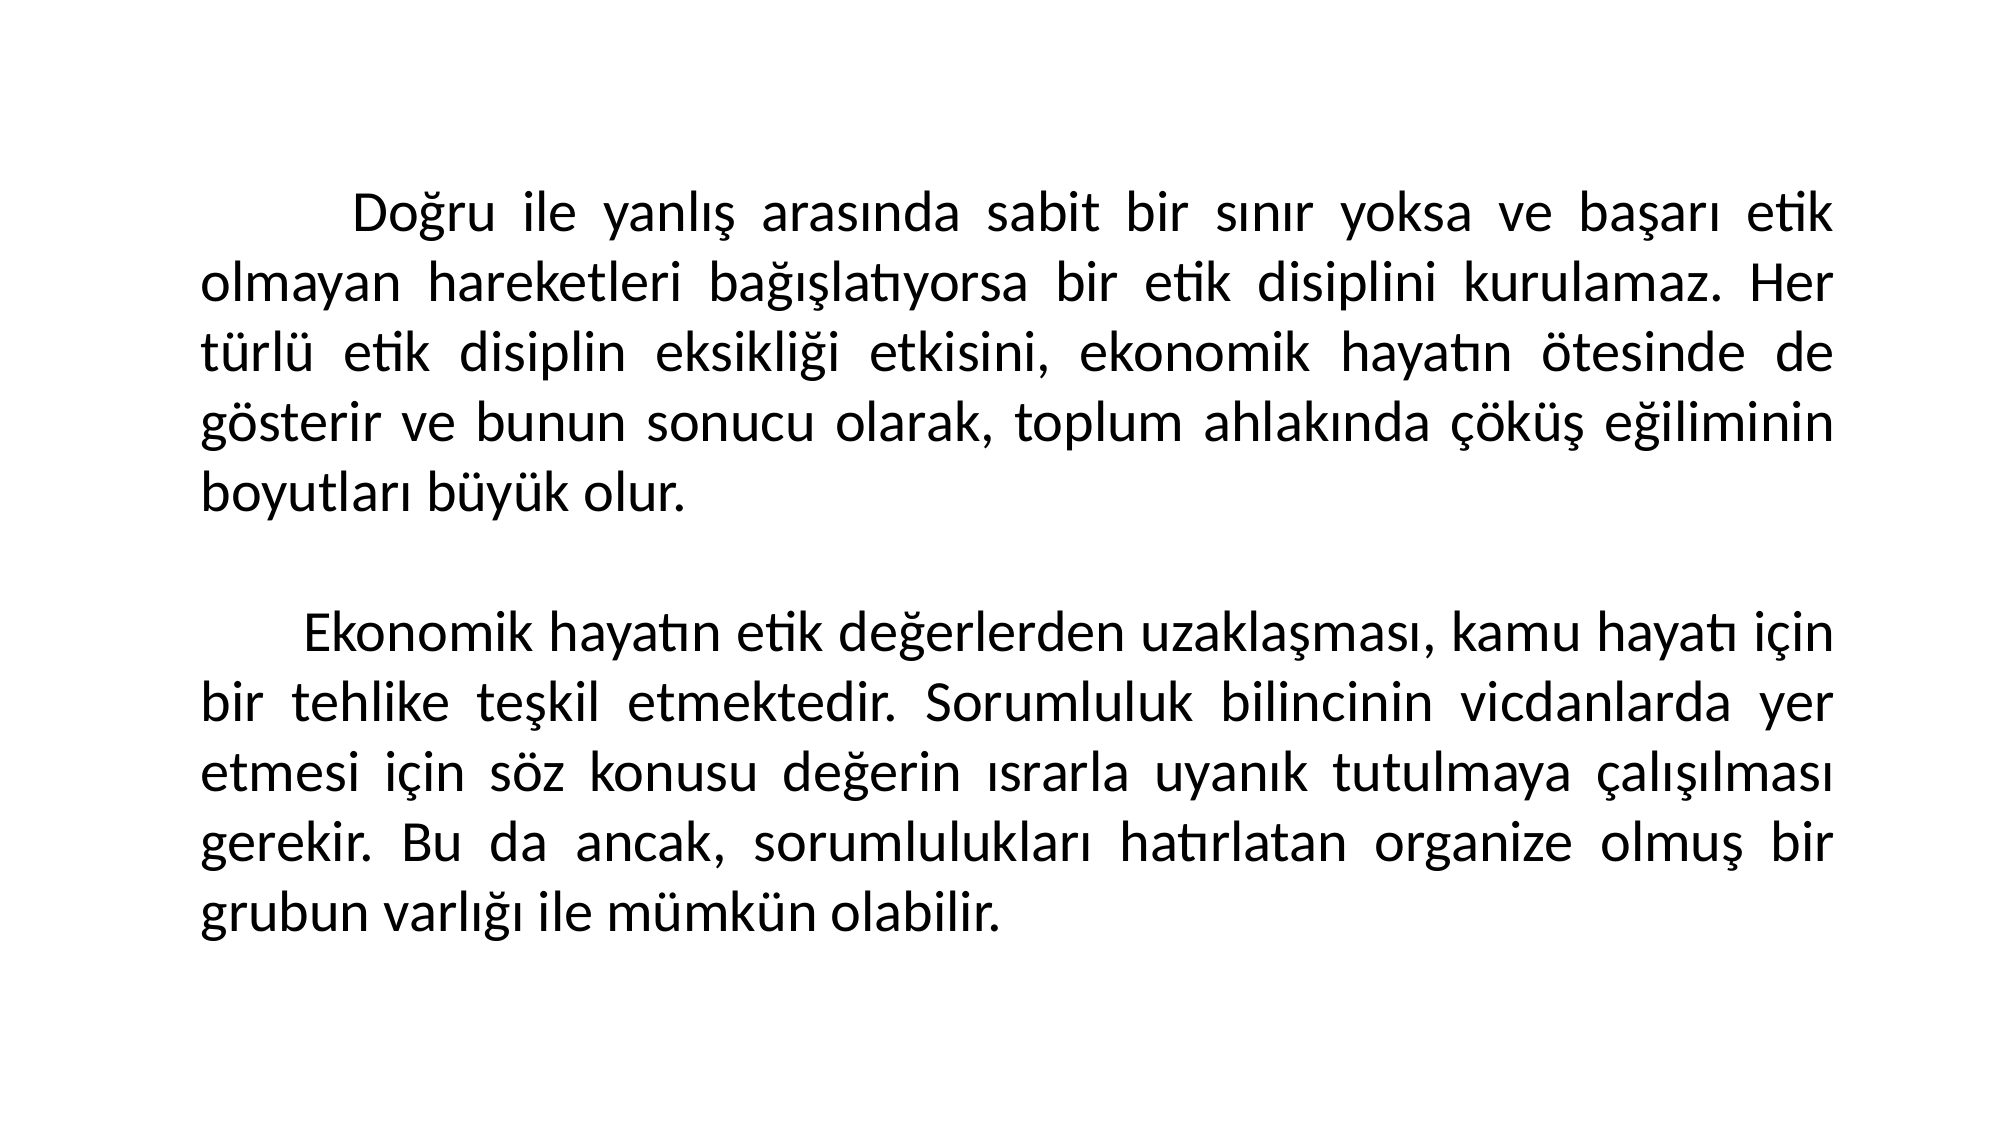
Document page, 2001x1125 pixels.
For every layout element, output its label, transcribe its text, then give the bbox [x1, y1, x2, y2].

text_box Doğru ile yanlış arasında sabit bir sınır yoksa ve başarı etik olmayan hareketleri bağışlatıyorsa bir etik disiplini kurulamaz. Her türlü etik disiplin eksikliği etkisini, ekonomik hayatın ötesinde de gösterir ve bunun sonucu olarak, toplum ahlakında çöküş eğiliminin boyutları büyük olur. Ekonomik hayatın etik değerlerden uzaklaşması, kamu hayatı için bir tehlike teşkil etmektedir. Sorumluluk bilincinin vicdanlarda yer etmesi için söz konusu değerin ısrarla uyanık tutulmaya çalışılması gerekir. Bu da ancak, sorumlulukları hatırlatan organize olmuş bir grubun varlığı ile mümkün olabilir. [186, 166, 1850, 951]
